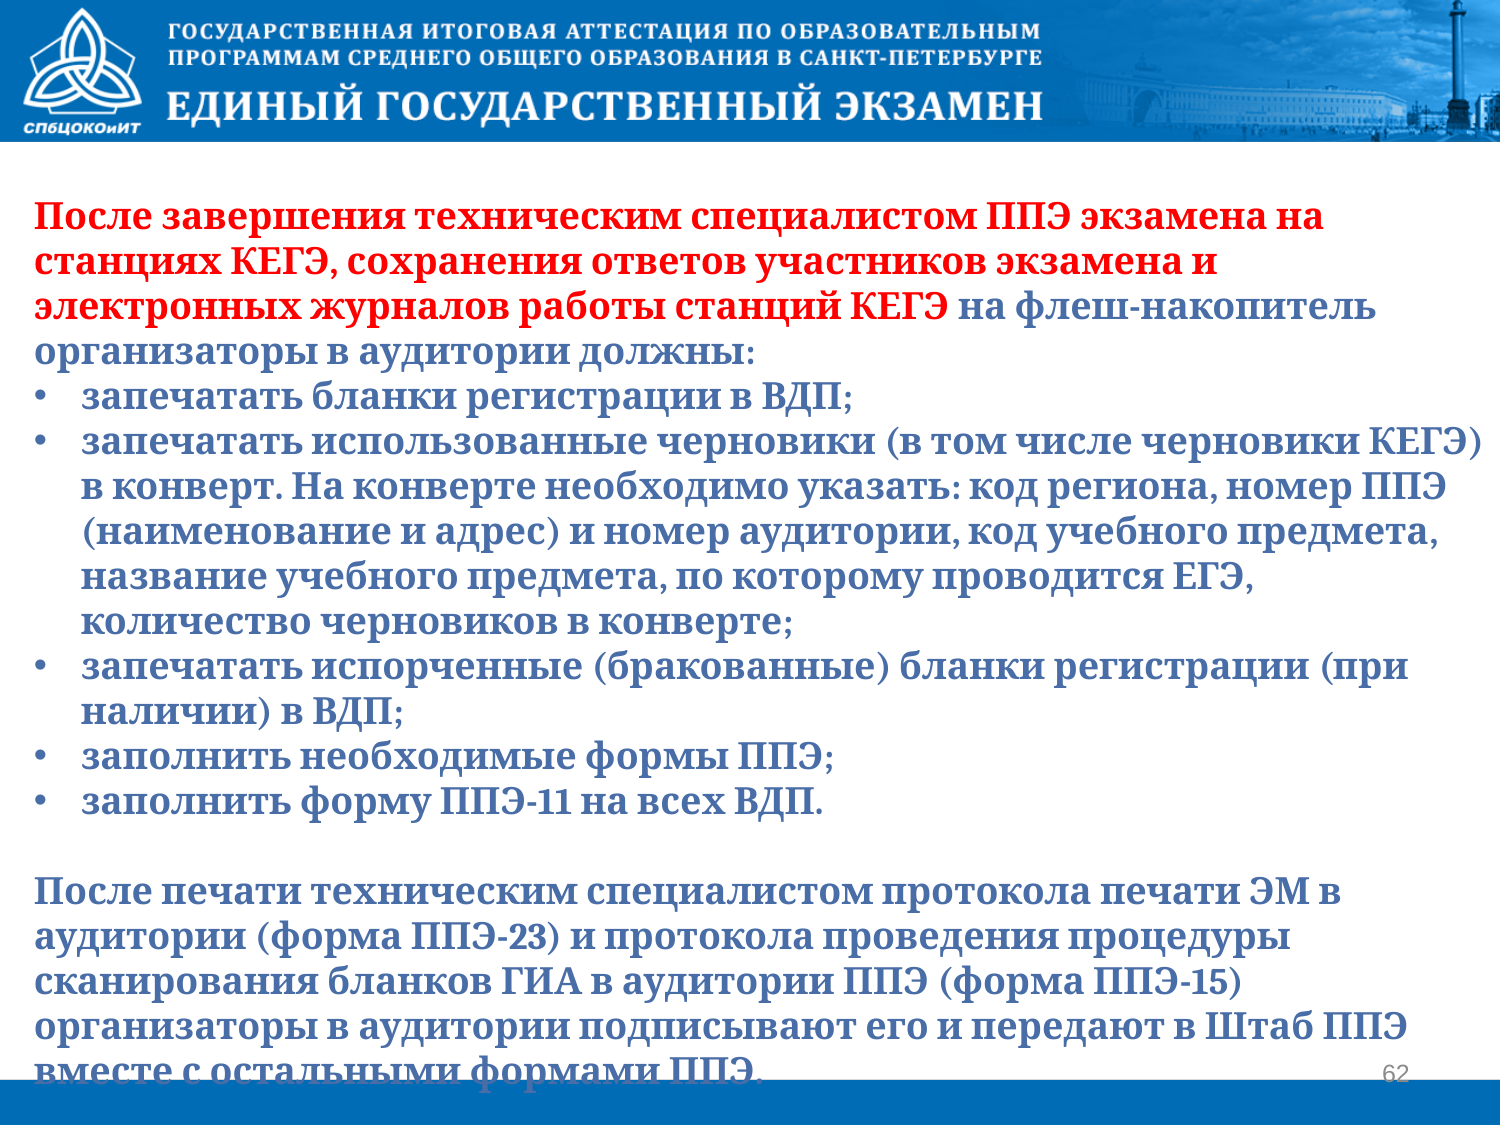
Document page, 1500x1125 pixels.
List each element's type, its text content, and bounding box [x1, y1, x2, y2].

picture [0, 0, 1500, 1125]
text_box После завершения техническим специалистом ППЭ экзамена на станциях КЕГЭ, сохранения ответов участников экзамена и электронных журналов работы станций КЕГЭ на флеш-накопитель организаторы в аудитории должны: запечатать бланки регистрации в ВДП; запечатать использованные черновики (в том числе черновики КЕГЭ) в конверт. На конверте необходимо указать: код региона, номер ППЭ (наименование и адрес) и номер аудитории, код учебного предмета, название учебного предмета, по которому проводится ЕГЭ, количество черновиков в конверте; запечатать испорченные (бракованные) бланки регистрации (при наличии) в ВДП; заполнить необходимые формы ППЭ; заполнить форму ППЭ-11 на всех ВДП. После печати техническим специалистом протокола печати ЭМ в аудитории (форма ППЭ-23) и протокола проведения процедуры сканирования бланков ГИА в аудитории ППЭ (форма ППЭ-15) организаторы в аудитории подписывают его и передают в Штаб ППЭ вместе с остальными формами ППЭ. [19, 184, 1500, 1100]
